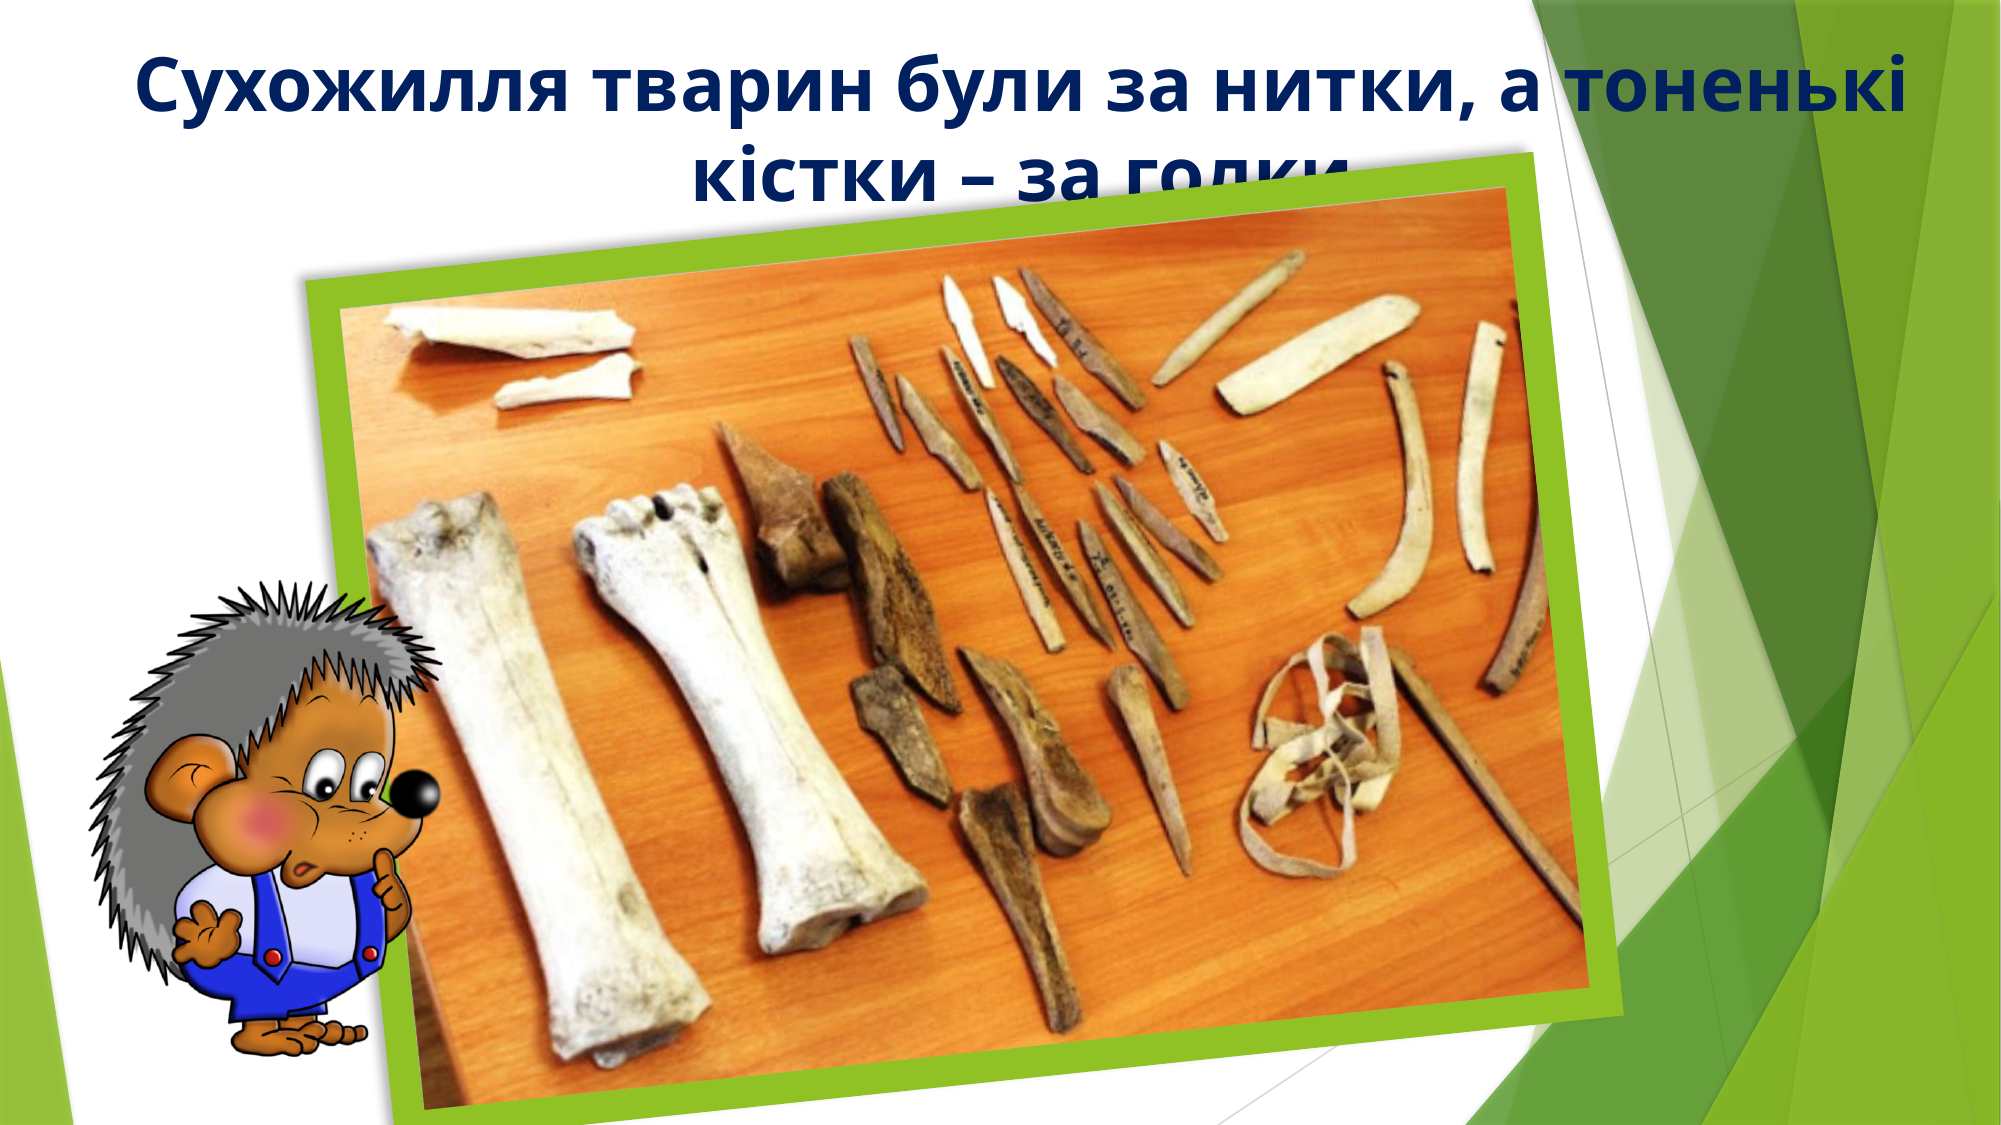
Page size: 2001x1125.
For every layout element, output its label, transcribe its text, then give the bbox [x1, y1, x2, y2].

title Сухожилля тварин були за нитки, а тоненькі кістки – за голки [99, 28, 1946, 246]
picture [18, 188, 1589, 1109]
